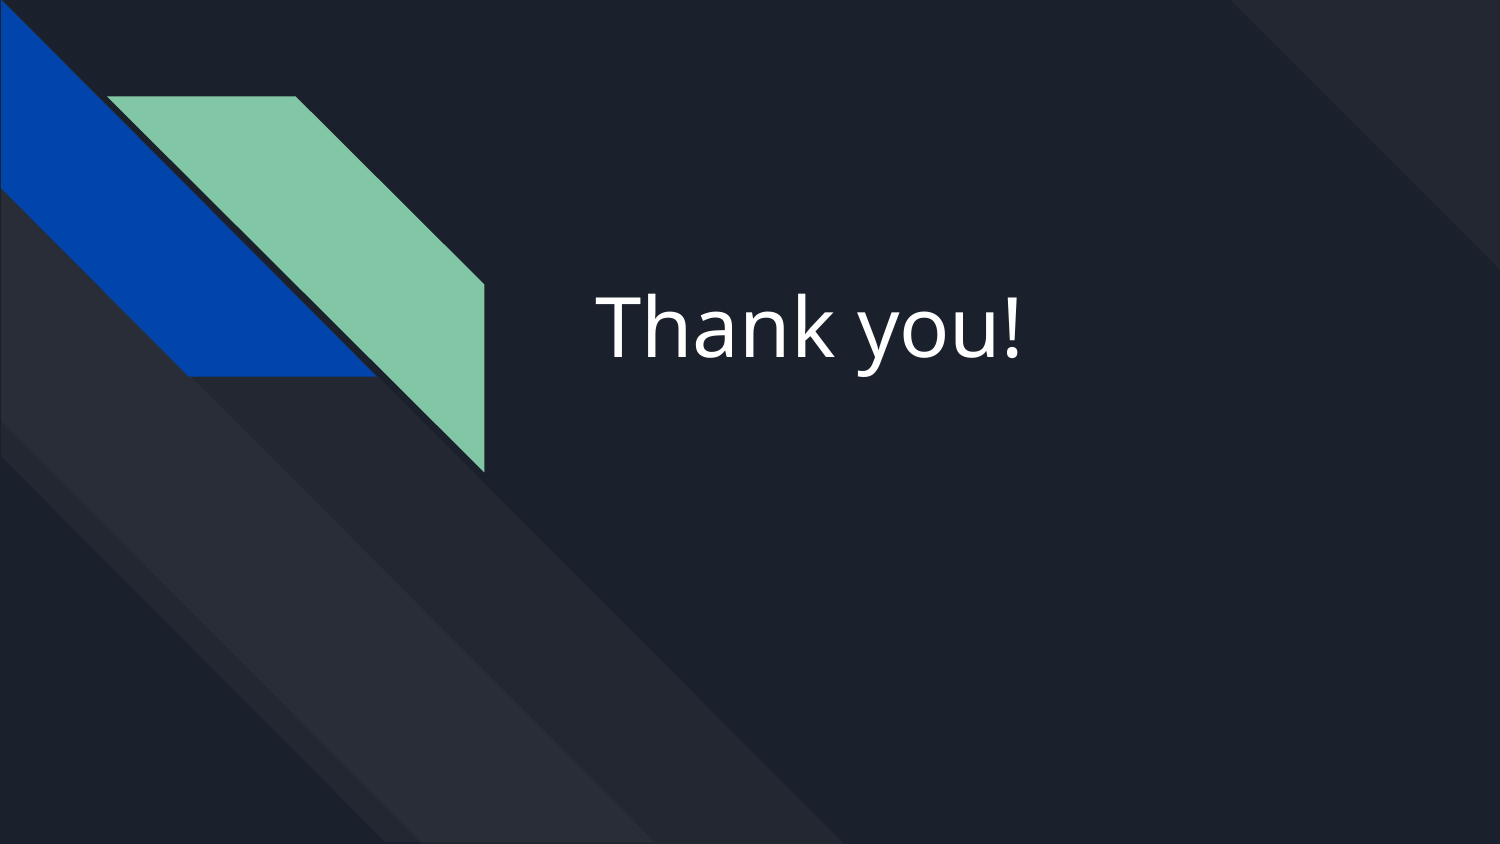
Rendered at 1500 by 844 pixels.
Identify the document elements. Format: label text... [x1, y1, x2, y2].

title Thank you! [580, 258, 1404, 518]
